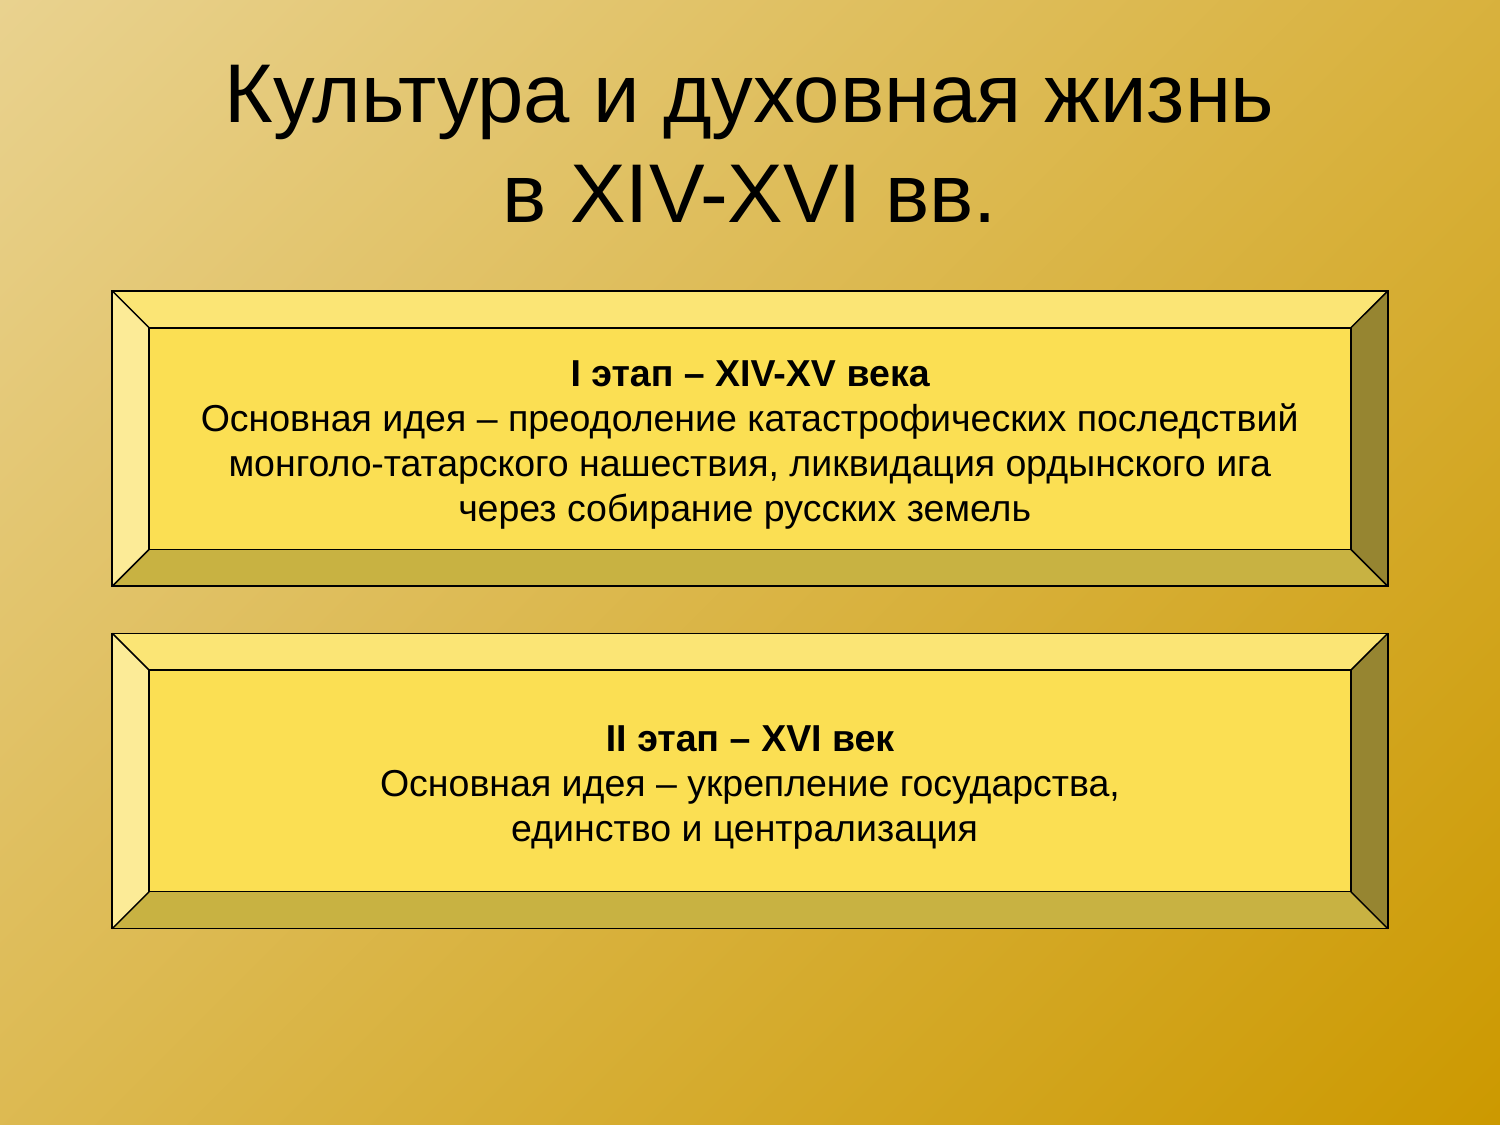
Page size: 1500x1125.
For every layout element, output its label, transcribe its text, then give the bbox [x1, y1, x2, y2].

text_box II этап – XVI век Основная идея – укрепление государства, единство и централизация [112, 633, 1388, 929]
title Культура и духовная жизнь в XIV-XVI вв. [74, 44, 1426, 233]
text_box I этап – XIV-XV века Основная идея – преодоление катастрофических последствий монголо-татарского нашествия, ликвидация ордынского ига через собирание русских земель [112, 290, 1388, 587]
